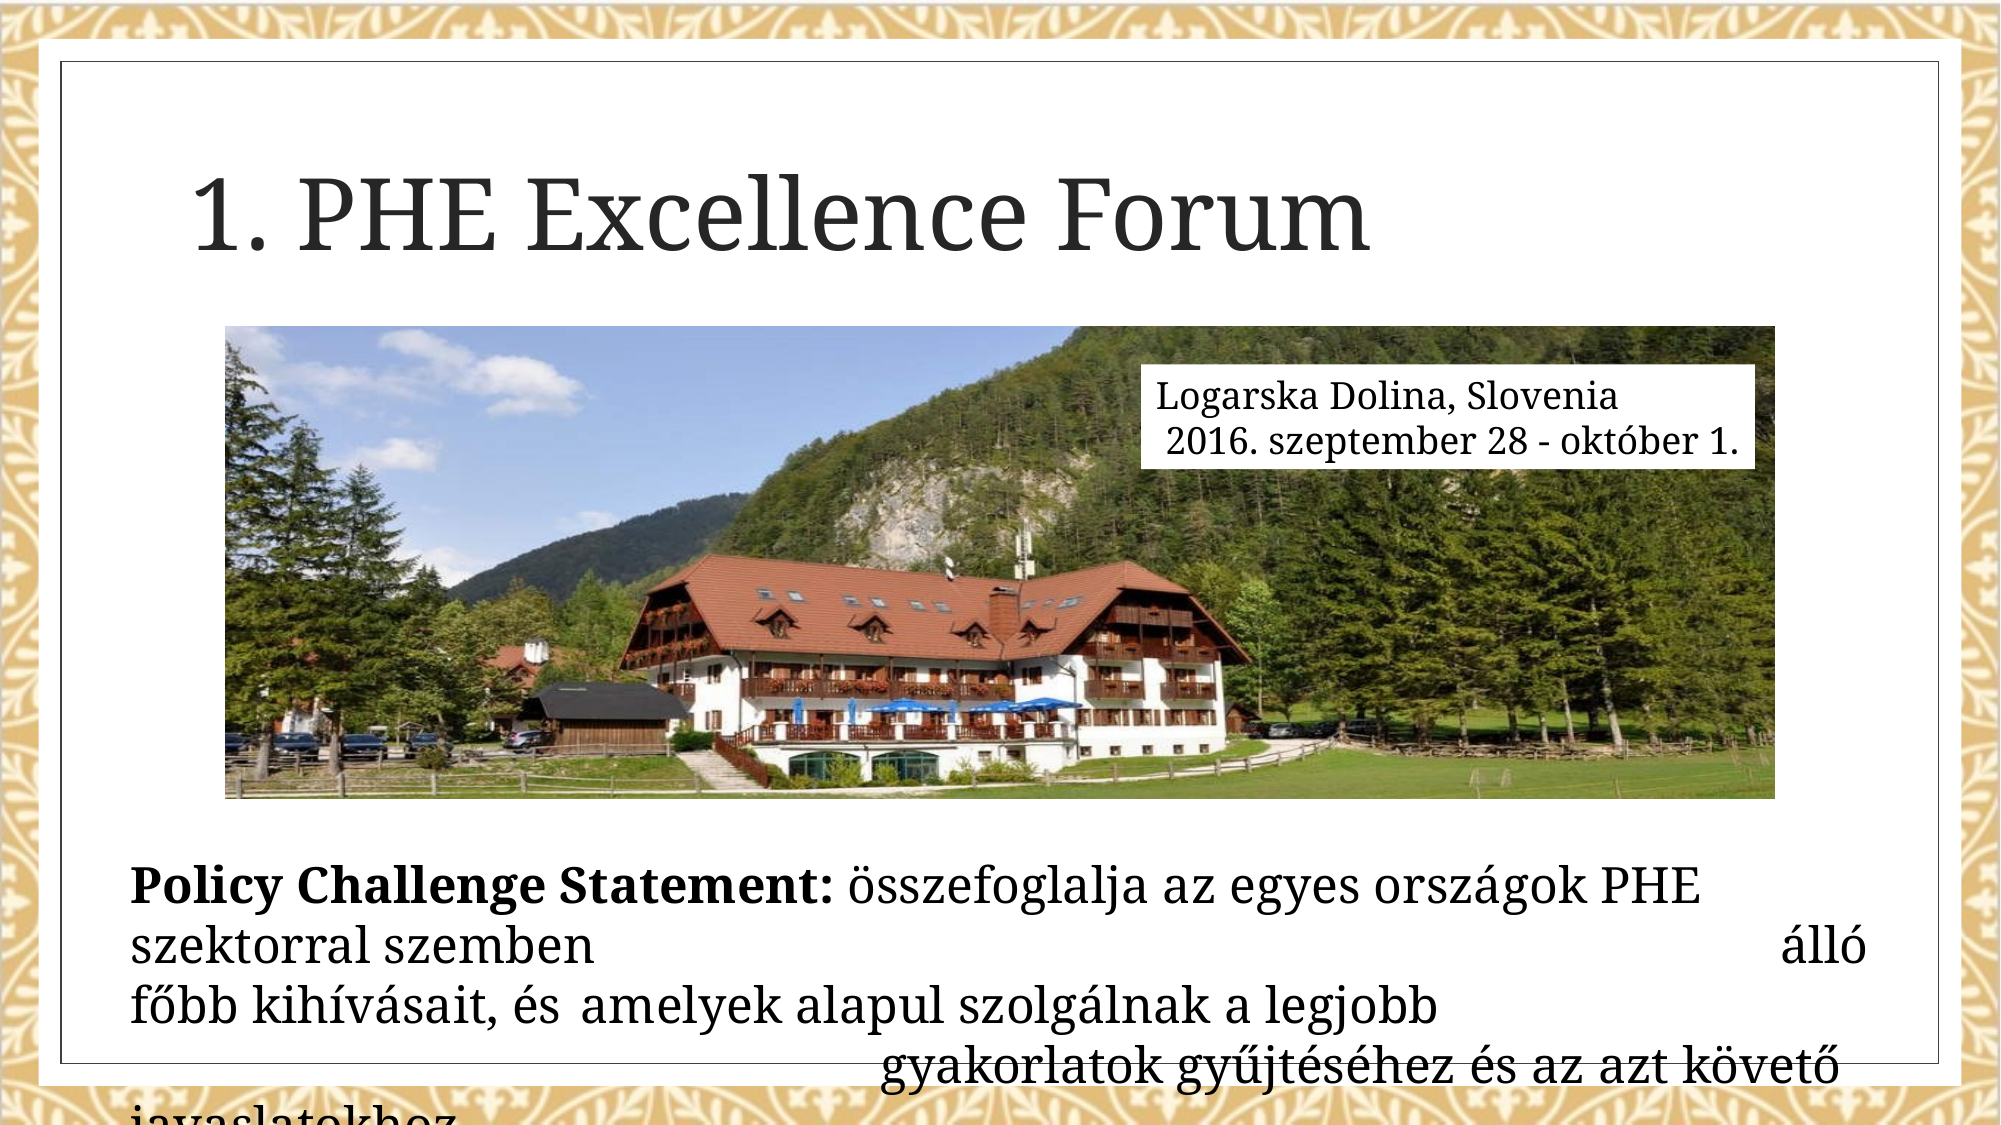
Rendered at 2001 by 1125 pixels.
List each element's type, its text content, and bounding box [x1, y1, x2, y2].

text_box Policy Challenge Statement: összefoglalja az egyes országok PHE szektorral szemben álló főbb kihívásait, és amelyek alapul szolgálnak a legjobb gyakorlatok gyűjtéséhez és az azt követő javaslatokhoz. [115, 845, 1884, 1125]
picture [225, 326, 1775, 799]
title 1. PHE Excellence Forum [174, 105, 1825, 331]
picture [0, 0, 2001, 1125]
